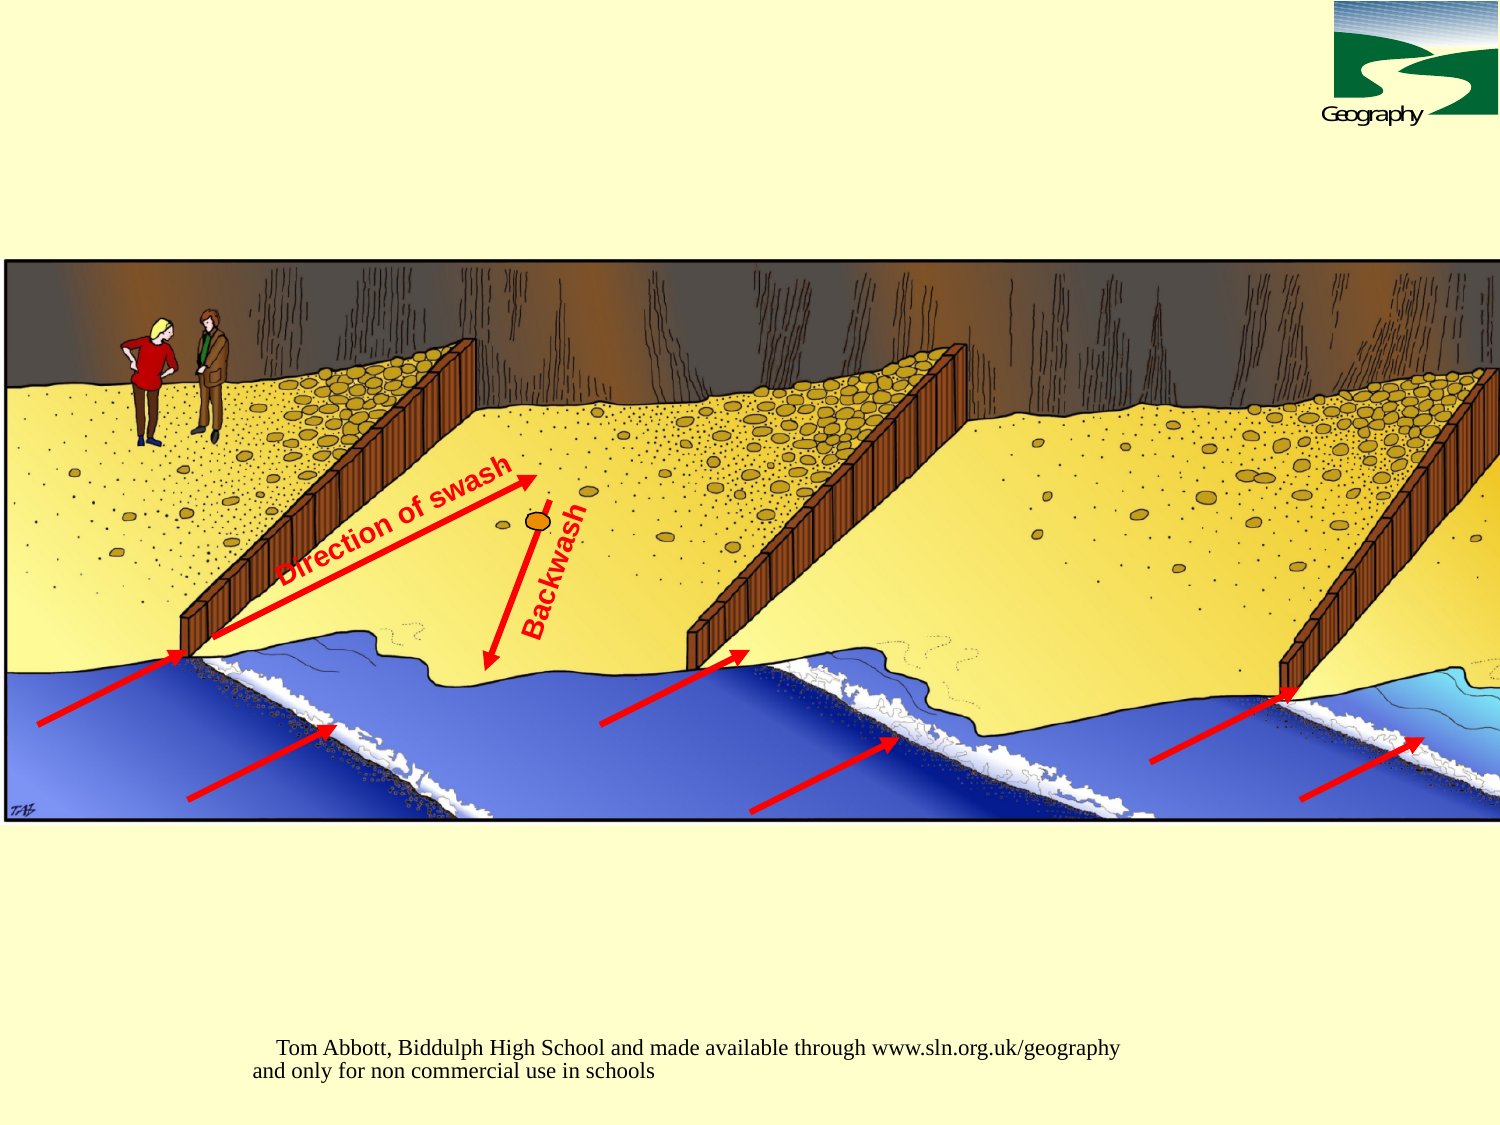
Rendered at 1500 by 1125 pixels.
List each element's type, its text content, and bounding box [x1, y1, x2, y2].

picture [0, 259, 1500, 825]
footer  Tom Abbott, Biddulph High School and made available through www.sln.org.uk/geography and only for non commercial use in schools [237, 1025, 1150, 1100]
